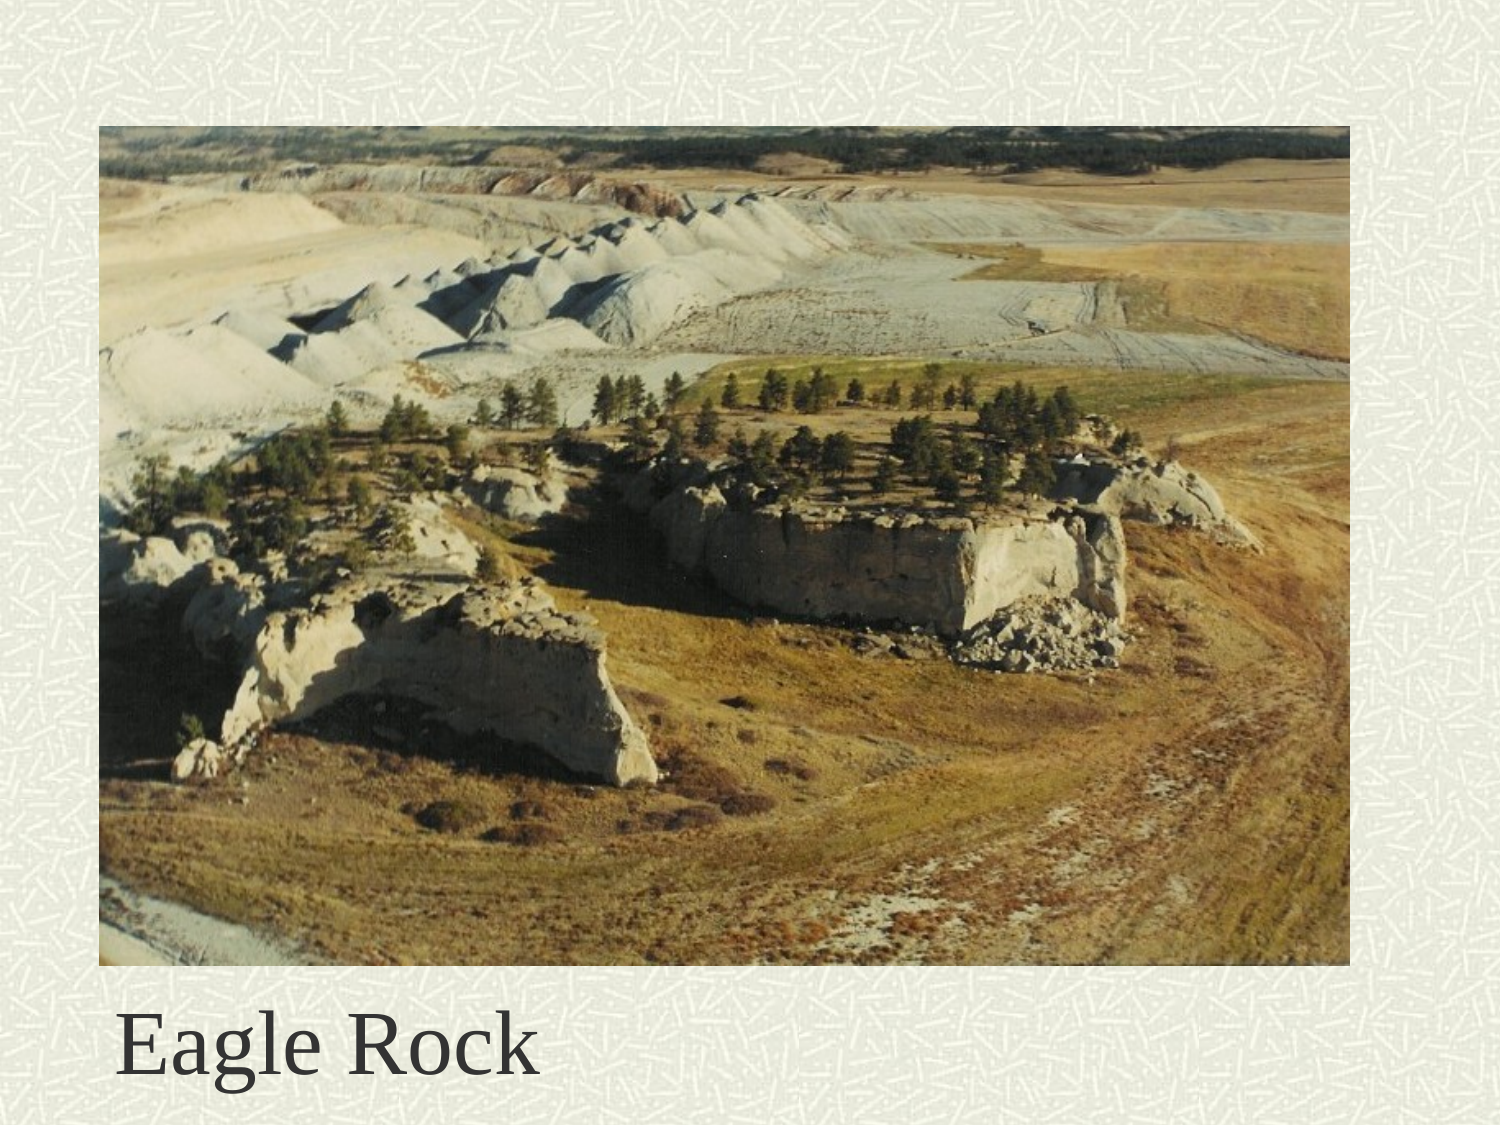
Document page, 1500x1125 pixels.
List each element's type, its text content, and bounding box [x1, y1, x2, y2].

title Eagle Rock [99, 975, 1475, 1100]
picture [0, 0, 1500, 1125]
